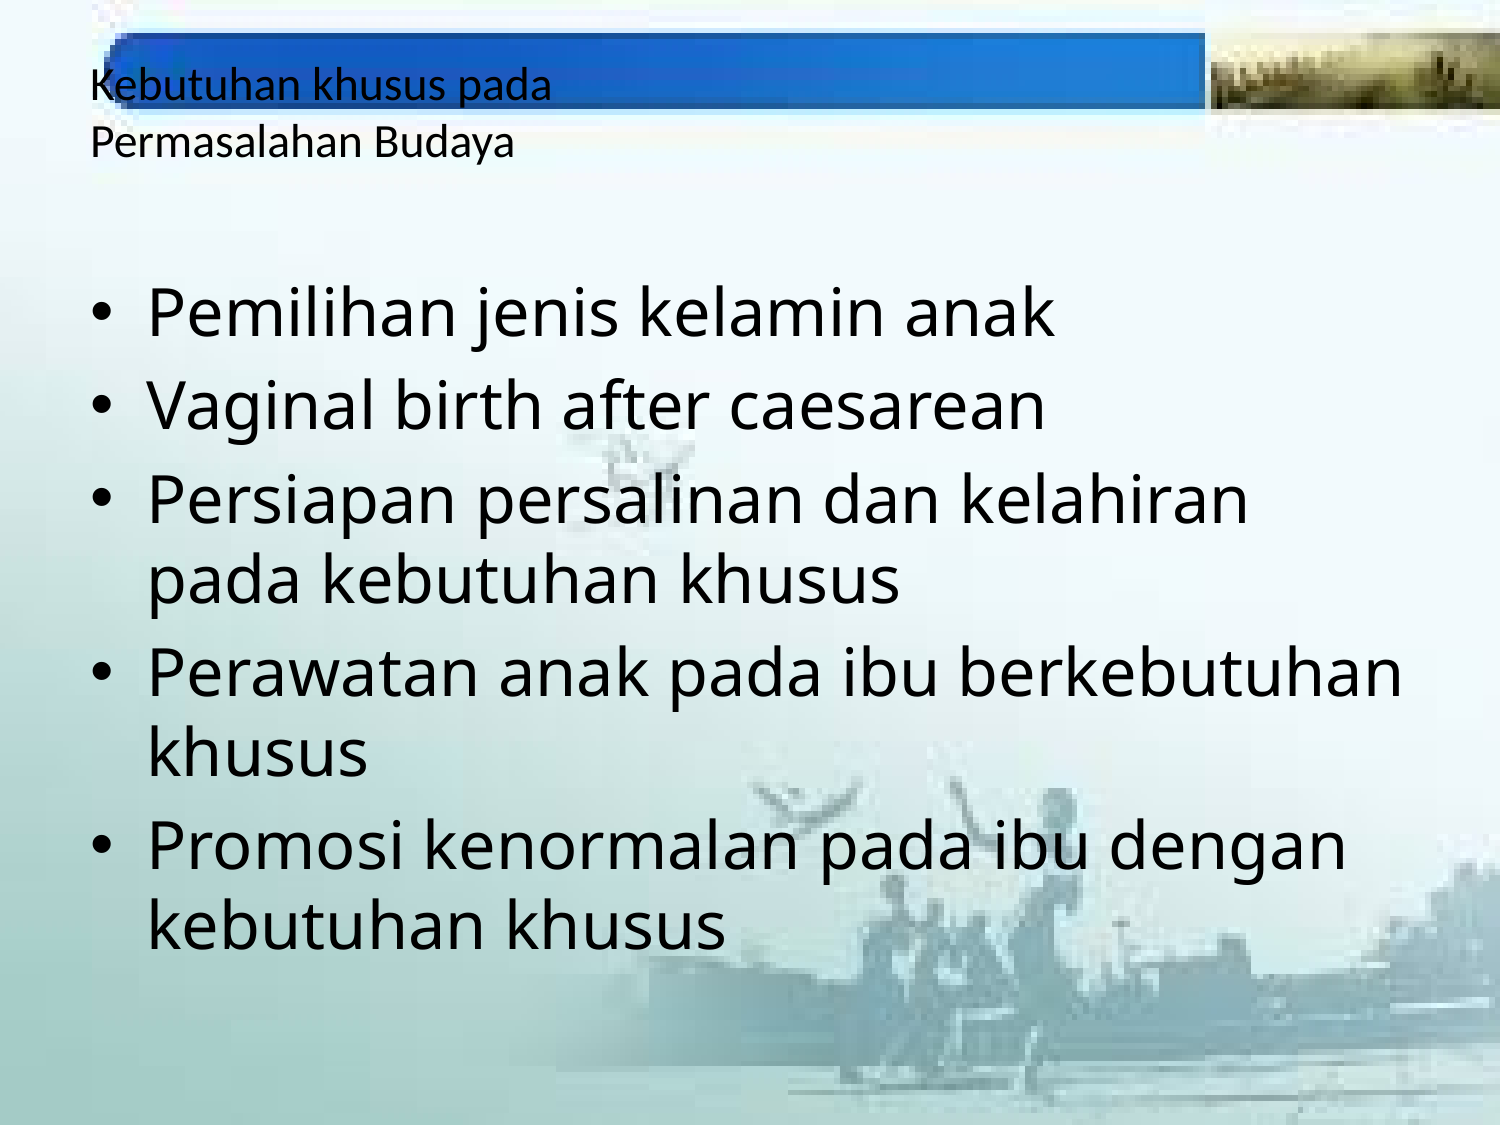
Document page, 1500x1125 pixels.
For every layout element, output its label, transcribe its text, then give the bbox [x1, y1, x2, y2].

title Kebutuhan khusus pada Permasalahan Budaya [75, 45, 1425, 233]
list Pemilihan jenis kelamin anak Vaginal birth after caesarean Persiapan persalinan dan kelahiran pada kebutuhan khusus Perawatan anak pada ibu berkebutuhan khusus Promosi kenormalan pada ibu dengan kebutuhan khusus [75, 262, 1425, 1005]
picture [0, 0, 1500, 1125]
